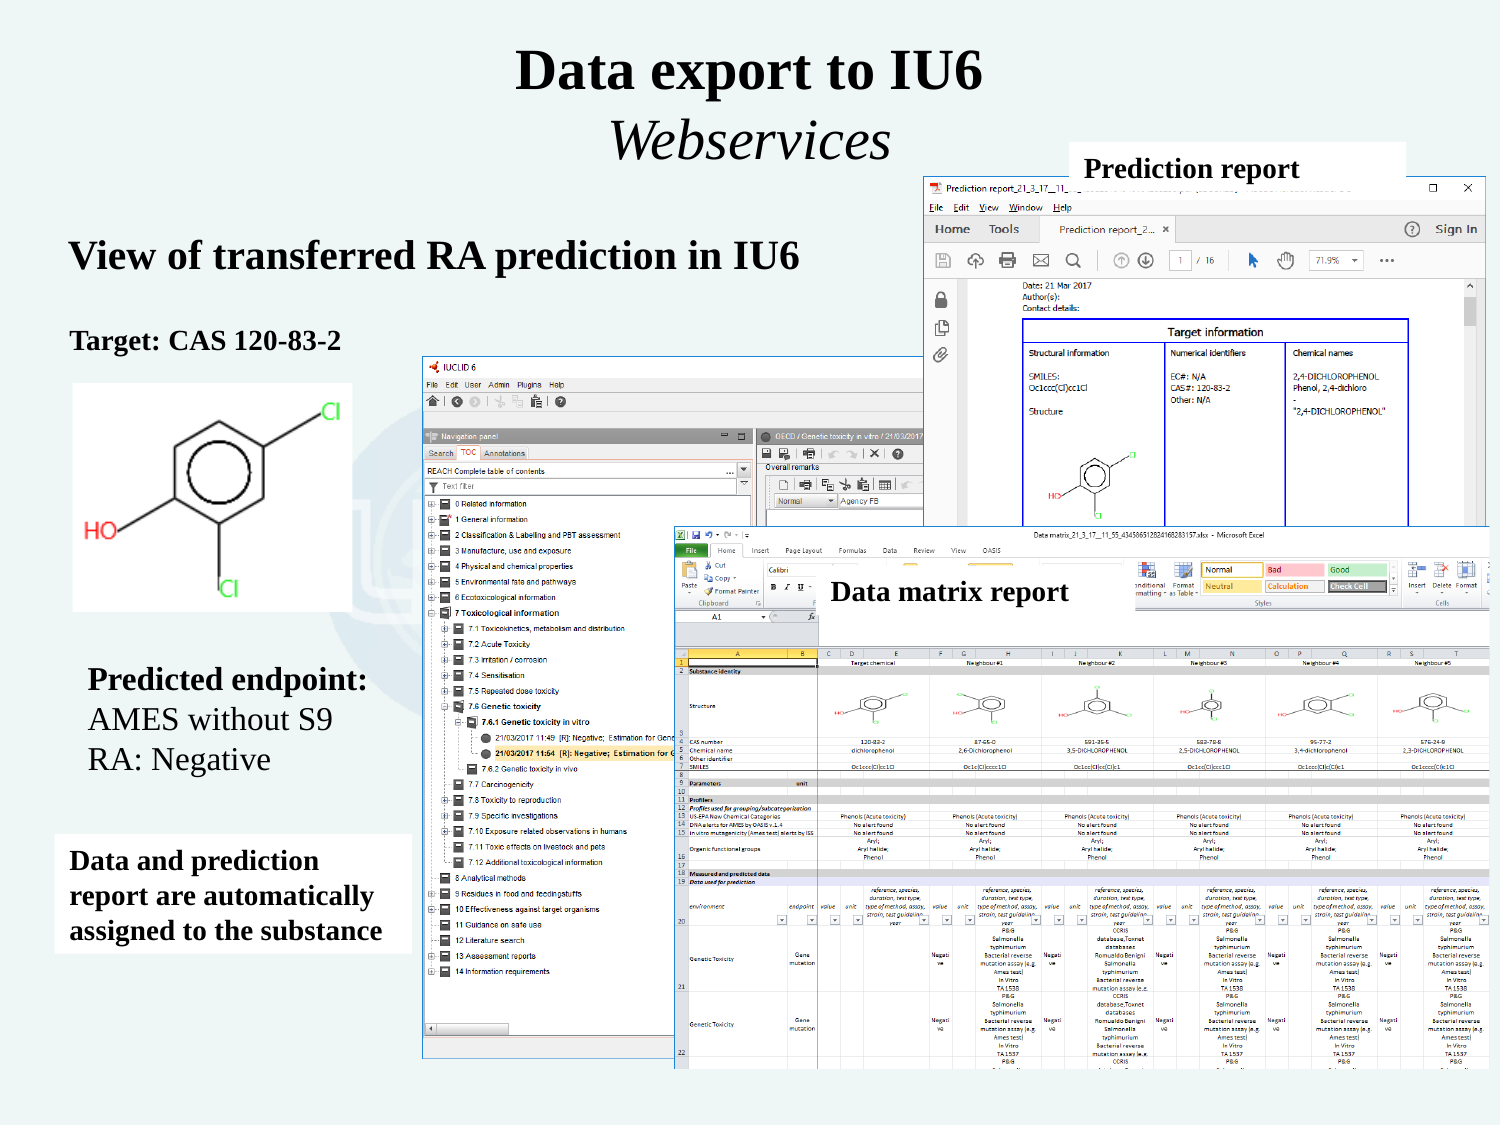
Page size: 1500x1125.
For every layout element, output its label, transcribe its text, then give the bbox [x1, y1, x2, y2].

text_box Target: CAS 120-83-2 [54, 314, 362, 364]
text_box Prediction report [1069, 141, 1407, 174]
text_box Data export to IU6 Webservices [230, 23, 1270, 179]
text_box Data and prediction report are automatically assigned to the substance [54, 834, 413, 954]
text_box View of transferred RA prediction in IU6 [53, 220, 918, 285]
picture [0, 0, 1500, 1125]
text_box Predicted endpoint: AMES without S9 RA: Negative [72, 649, 417, 785]
